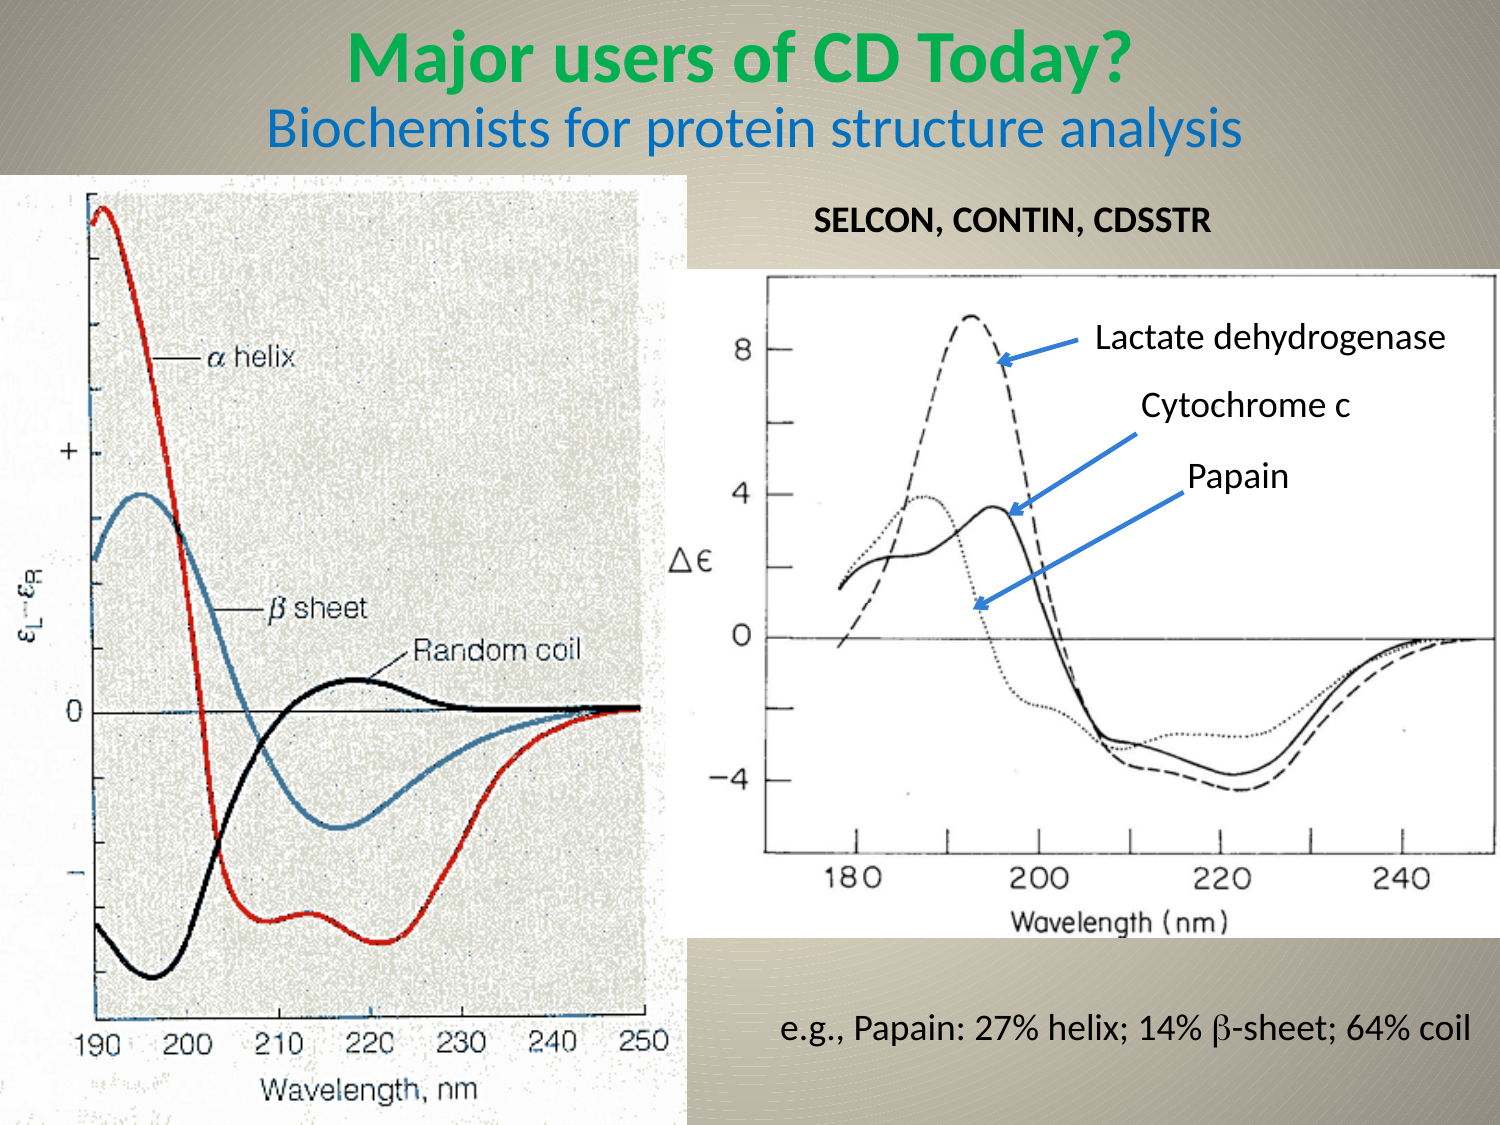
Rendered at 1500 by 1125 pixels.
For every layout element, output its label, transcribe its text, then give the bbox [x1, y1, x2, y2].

text_box Major users of CD Today? [331, 0, 1151, 82]
text_box SELCON, CONTIN, CDSSTR [798, 187, 1227, 248]
text_box e.g., Papain: 27% helix; 14% b-sheet; 64% coil [765, 996, 1487, 1056]
picture [0, 175, 688, 1125]
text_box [665, 269, 1500, 938]
text_box Biochemists for protein structure analysis [252, 82, 1259, 167]
